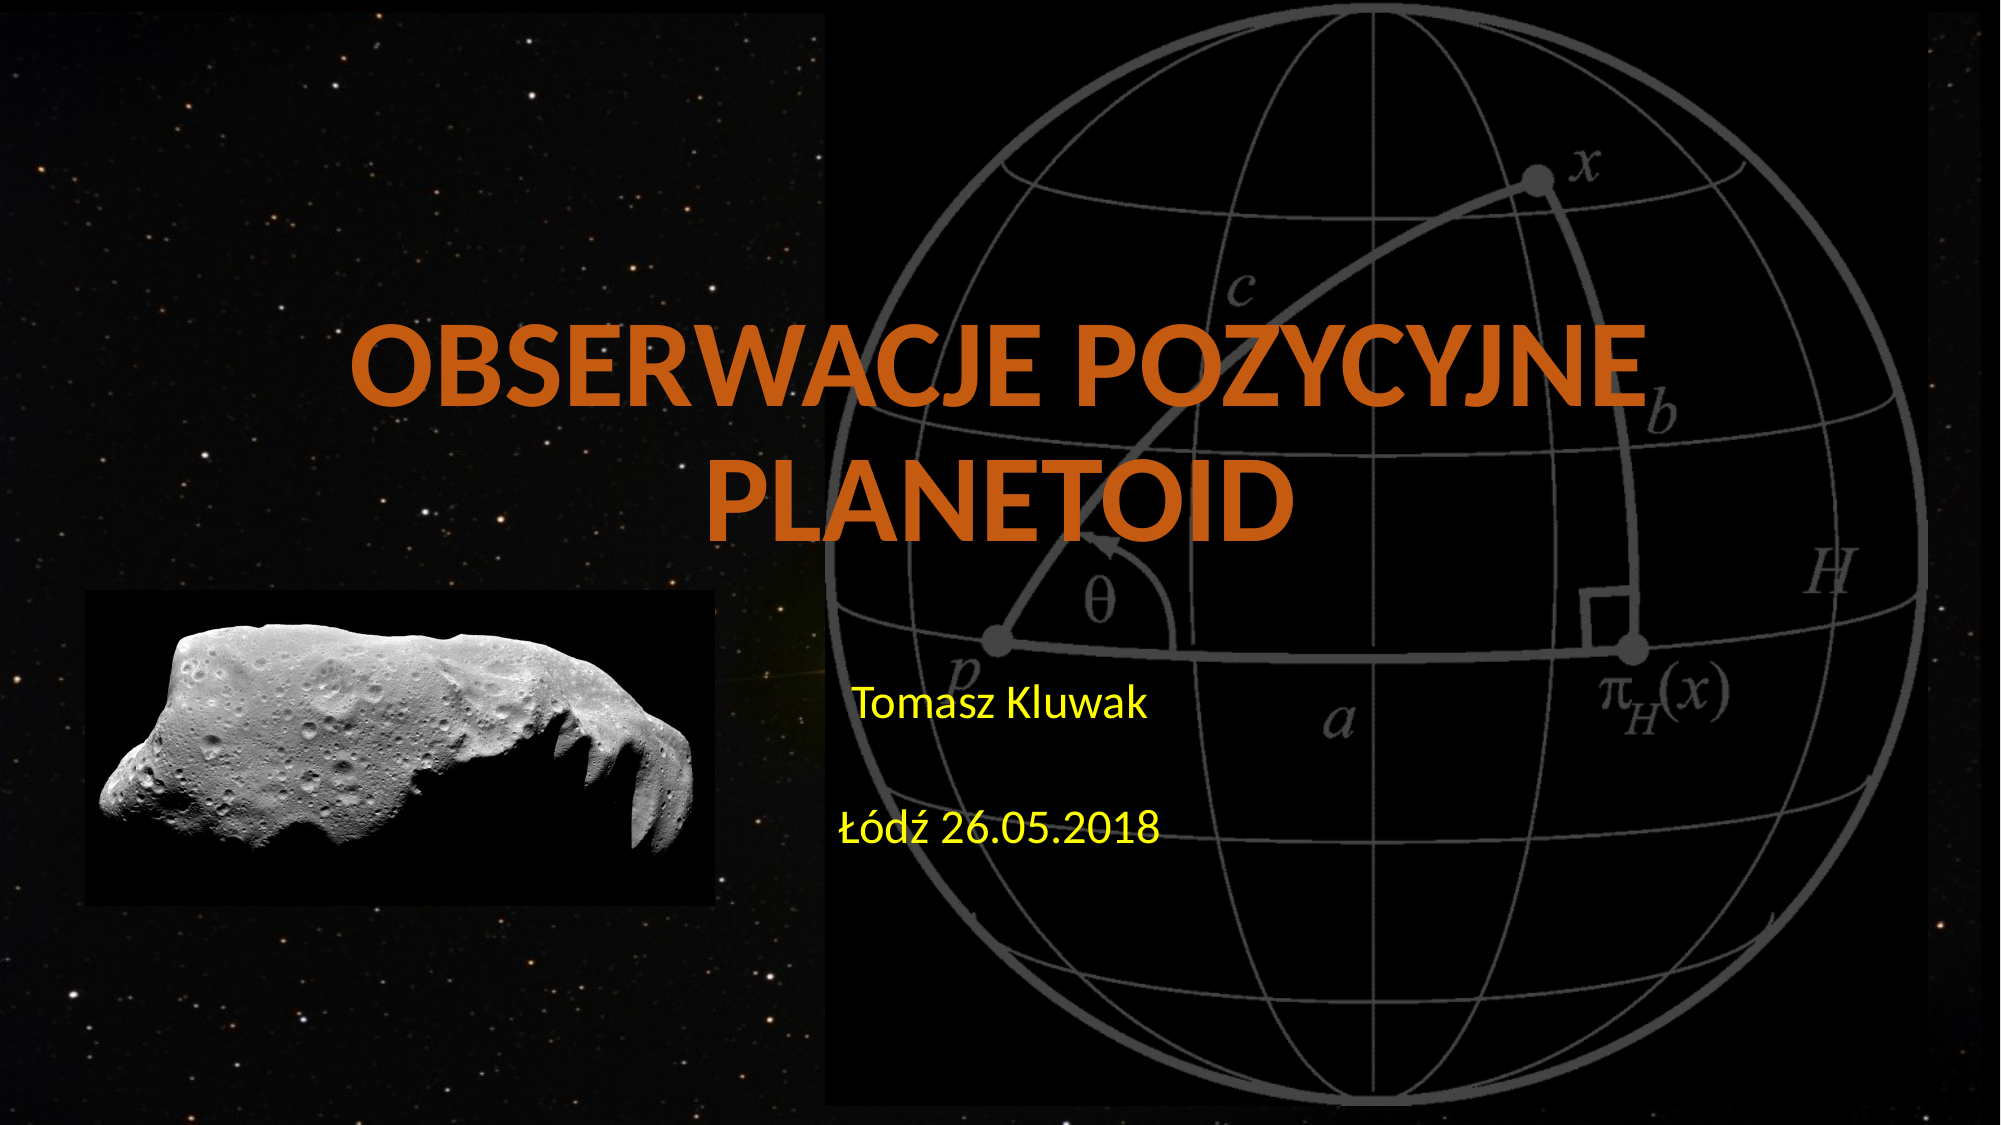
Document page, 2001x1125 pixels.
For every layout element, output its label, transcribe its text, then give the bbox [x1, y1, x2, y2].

title OBSERWACJE POZYCYJNE PLANETOID [249, 184, 824, 576]
subtitle Tomasz Kluwak Łódź 26.05.2018 [715, 590, 824, 863]
picture [0, 0, 2001, 1125]
